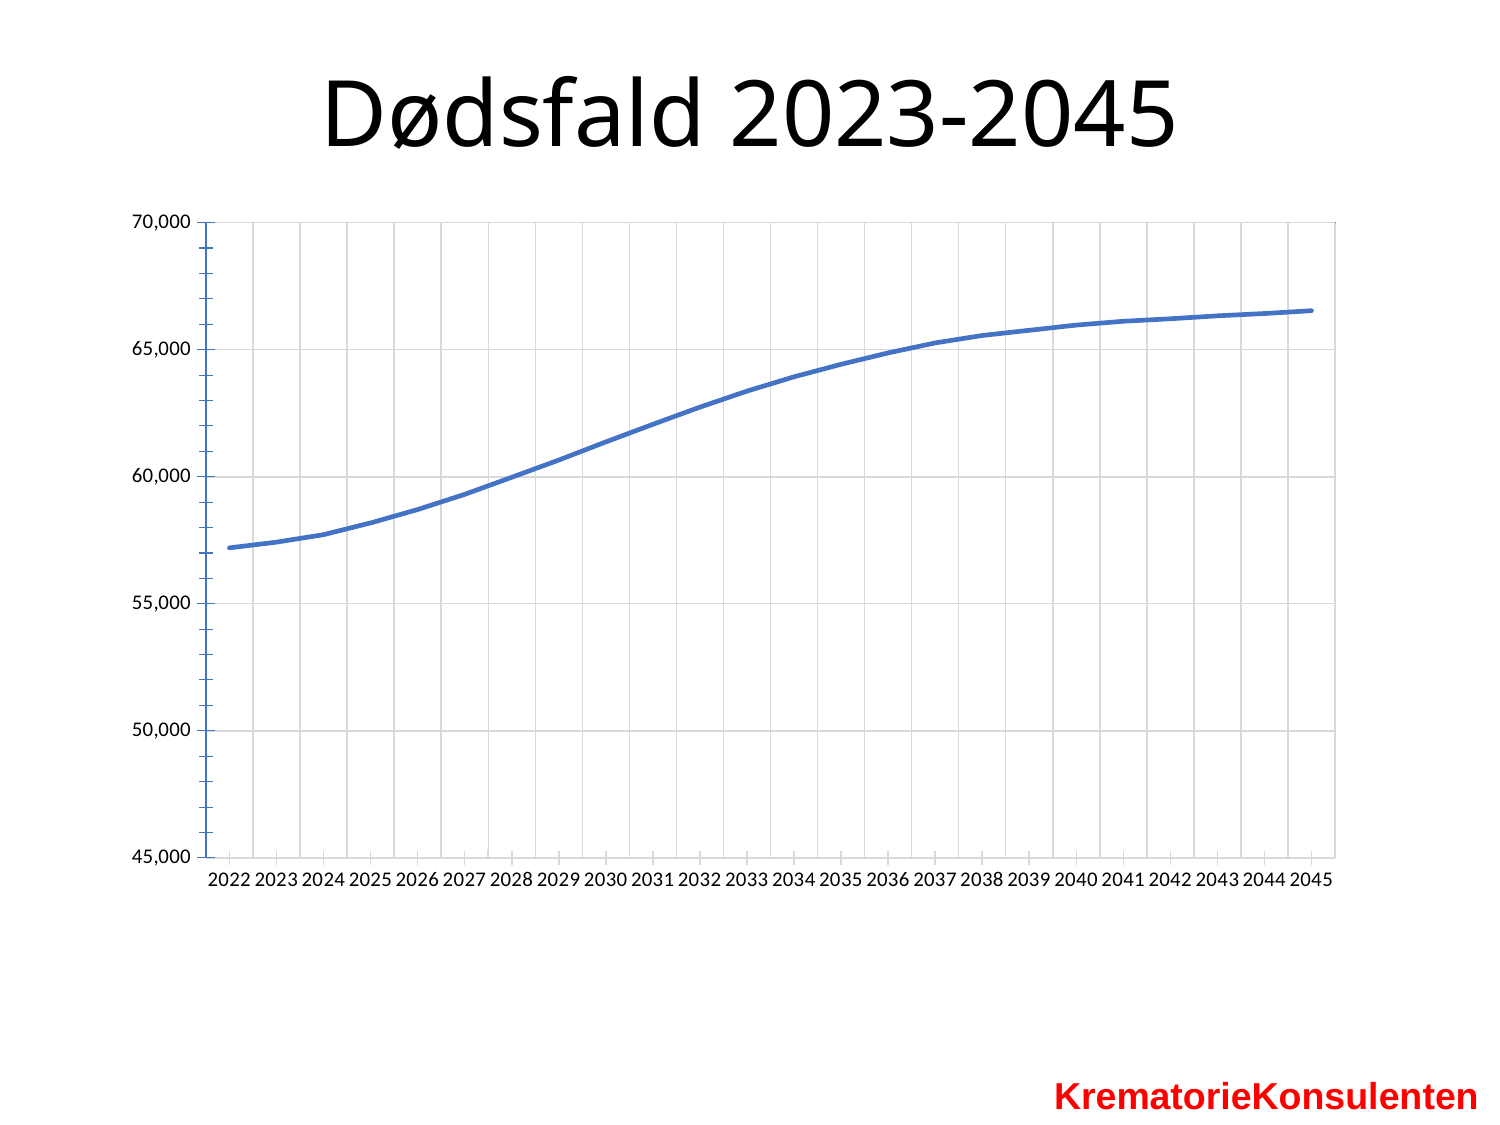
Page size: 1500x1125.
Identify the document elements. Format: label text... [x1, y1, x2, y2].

text_box KrematorieKonsulenten [1039, 1064, 1500, 1124]
chart [97, 157, 1403, 968]
text_box Dødsfald 2023-2045 [103, 59, 1397, 157]
